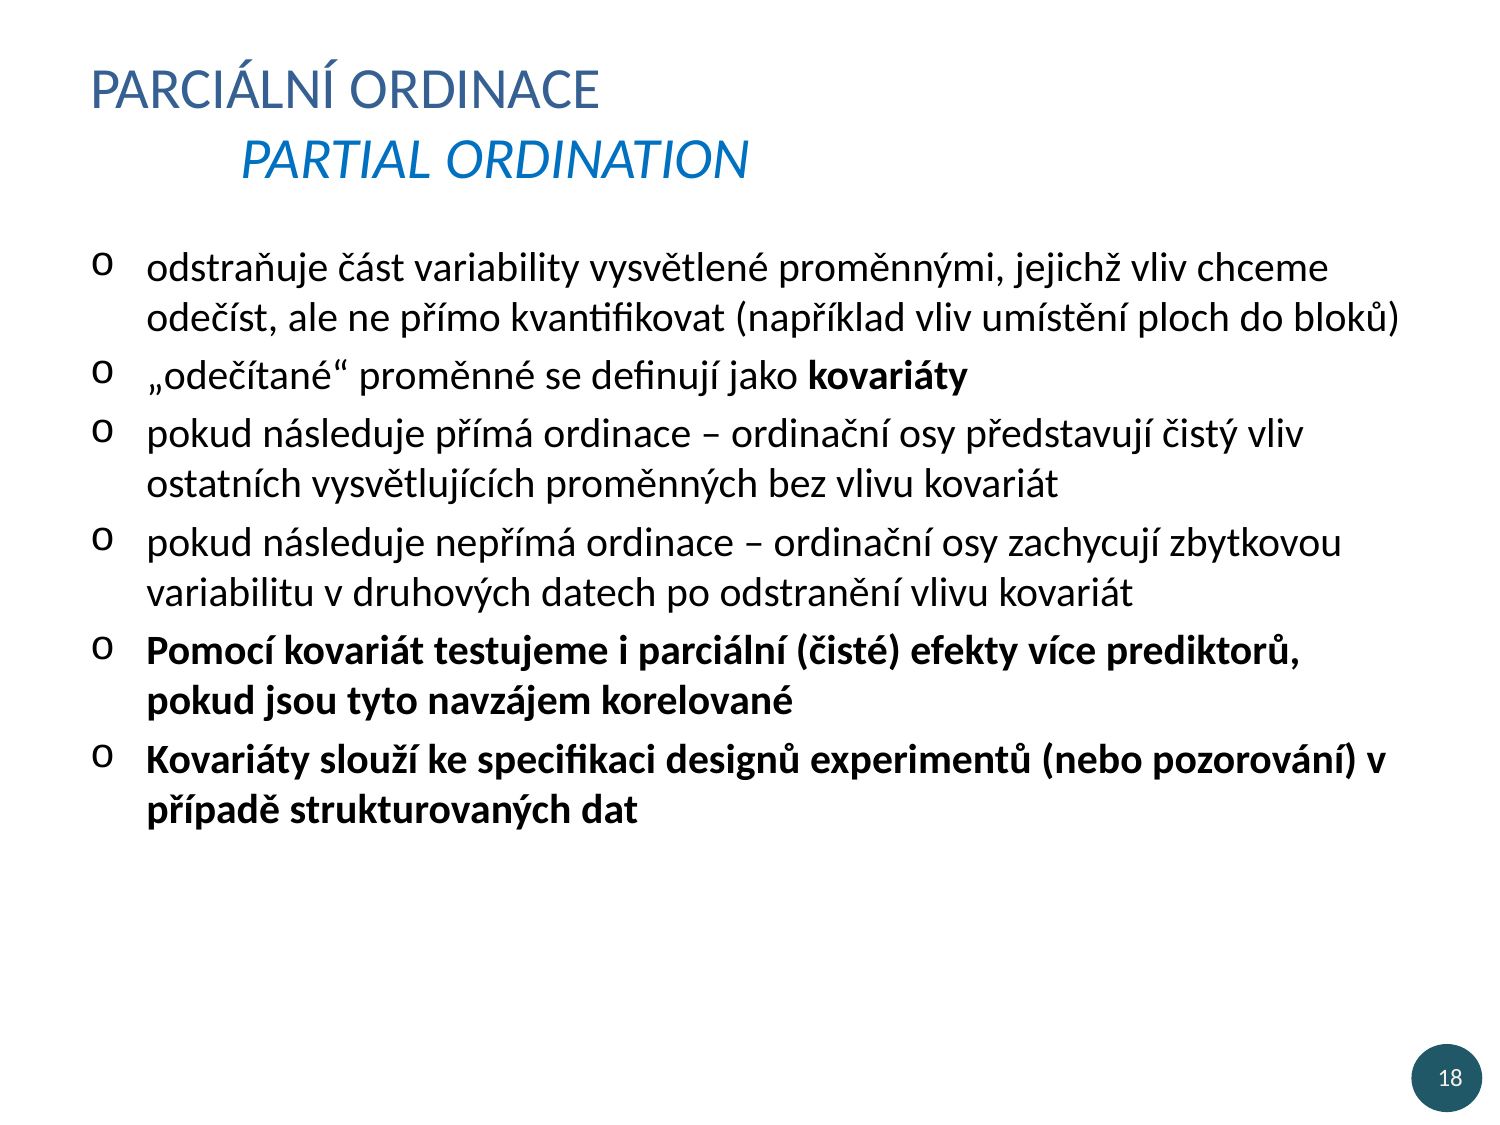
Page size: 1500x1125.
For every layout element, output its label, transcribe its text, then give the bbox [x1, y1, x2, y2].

slide_number 18 [1411, 1046, 1478, 1107]
list odstraňuje část variability vysvětlené proměnnými, jejichž vliv chceme odečíst, ale ne přímo kvantifikovat (například vliv umístění ploch do bloků) „odečítané“ proměnné se definují jako kovariáty pokud následuje přímá ordinace – ordinační osy představují čistý vliv ostatních vysvětlujících proměnných bez vlivu kovariát pokud následuje nepřímá ordinace – ordinační osy zachycují zbytkovou variabilitu v druhových datech po odstranění vlivu kovariát Pomocí kovariát testujeme i parciální (čisté) efekty více prediktorů, pokud jsou tyto navzájem korelované Kovariáty slouží ke specifikaci designů experimentů (nebo pozorování) v případě strukturovaných dat [75, 231, 1425, 976]
title Parciální ordinace partial ordination [75, 80, 1425, 161]
